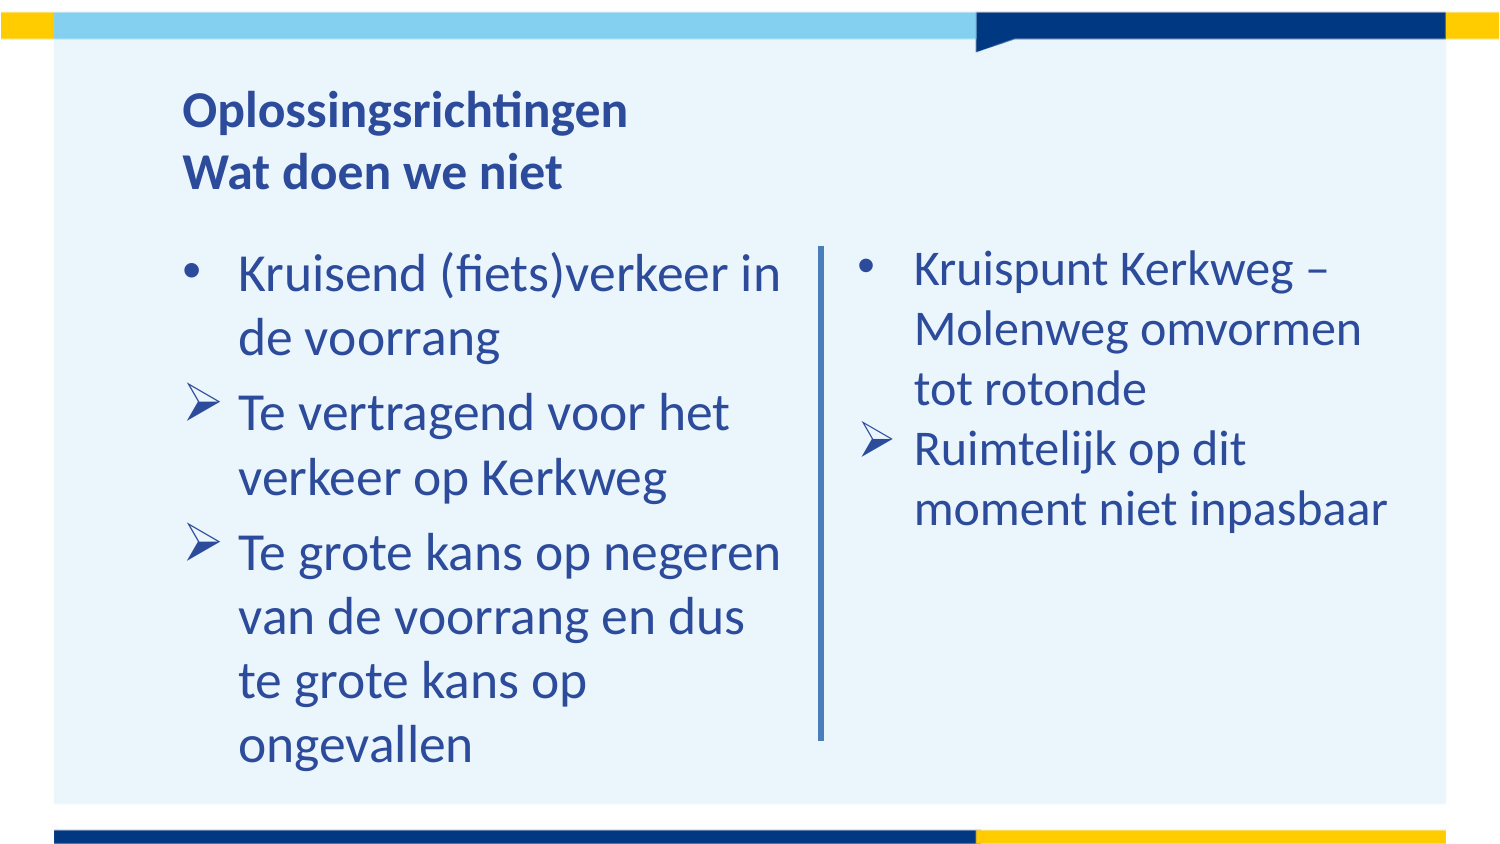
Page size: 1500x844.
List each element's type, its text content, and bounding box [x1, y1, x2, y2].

text_box Kruispunt Kerkweg – Molenweg omvormen tot rotonde Ruimtelijk op dit moment niet inpasbaar [842, 228, 1434, 543]
title Oplossingsrichtingen Wat doen we niet [167, 67, 1500, 209]
picture [1, 0, 1499, 844]
list Kruisend (fiets)verkeer in de voorrang Te vertragend voor het verkeer op Kerkweg Te grote kans op negeren van de voorrang en dus te grote kans op ongevallen [167, 230, 798, 788]
